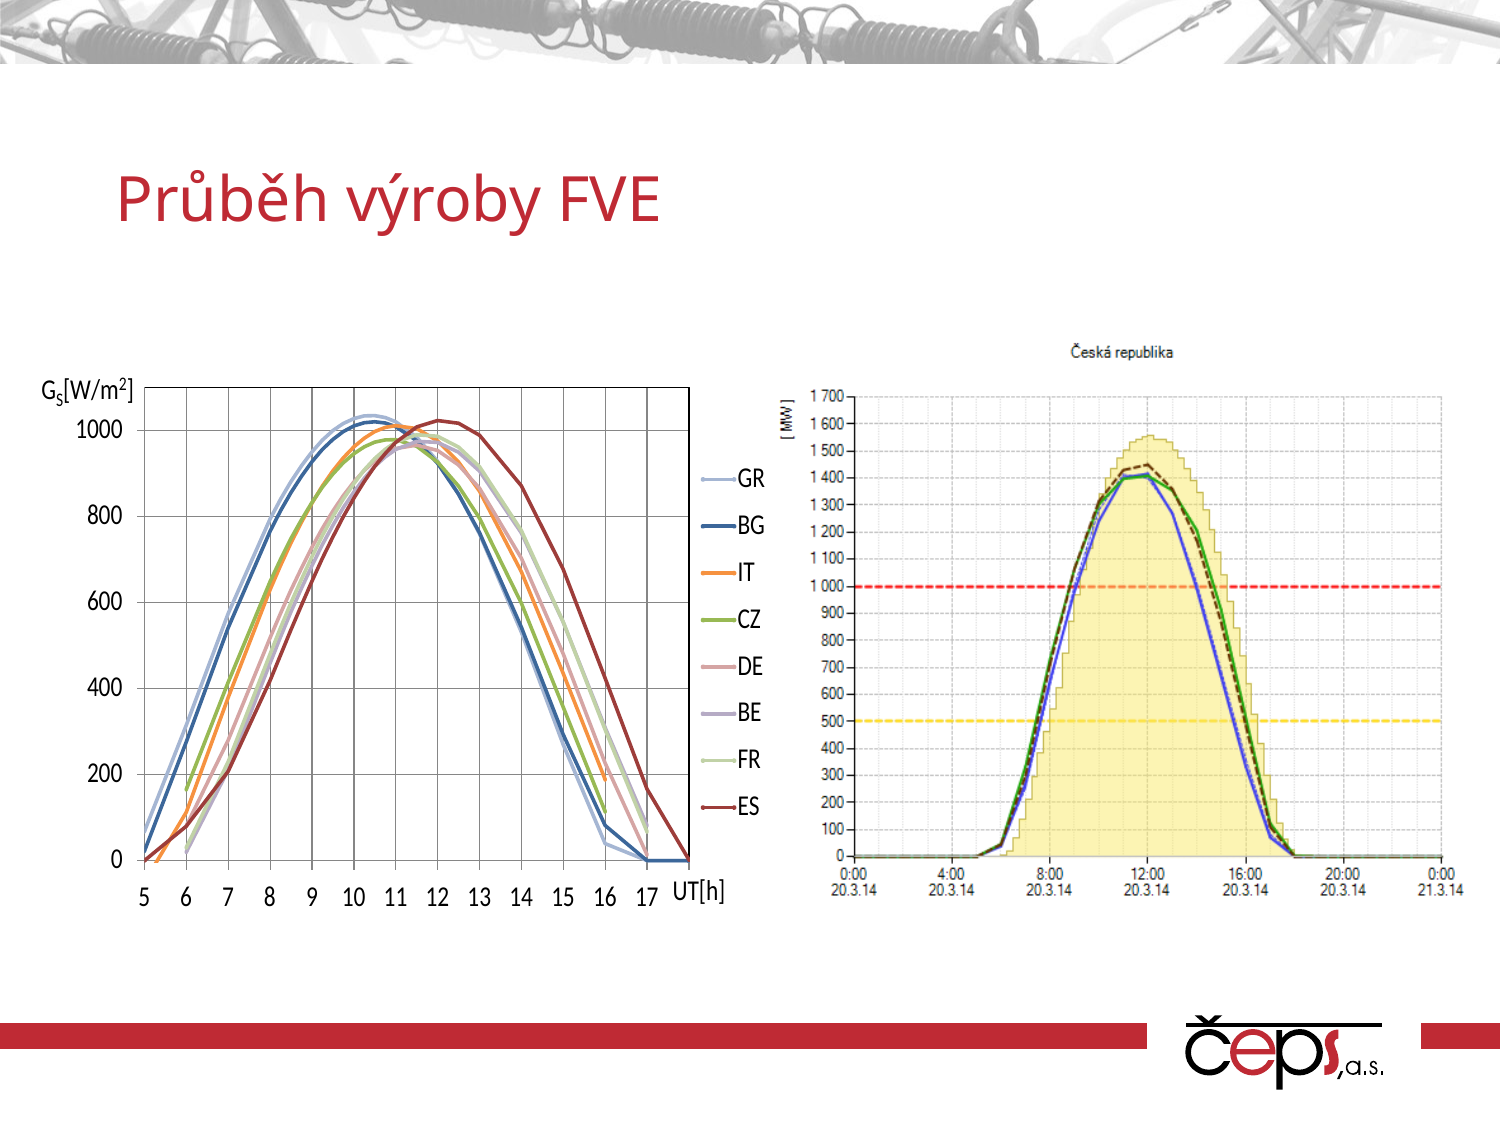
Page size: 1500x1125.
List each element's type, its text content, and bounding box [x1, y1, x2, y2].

picture [41, 325, 1470, 917]
picture [0, 0, 1500, 64]
title Průběh výroby FVE [100, 125, 1376, 268]
